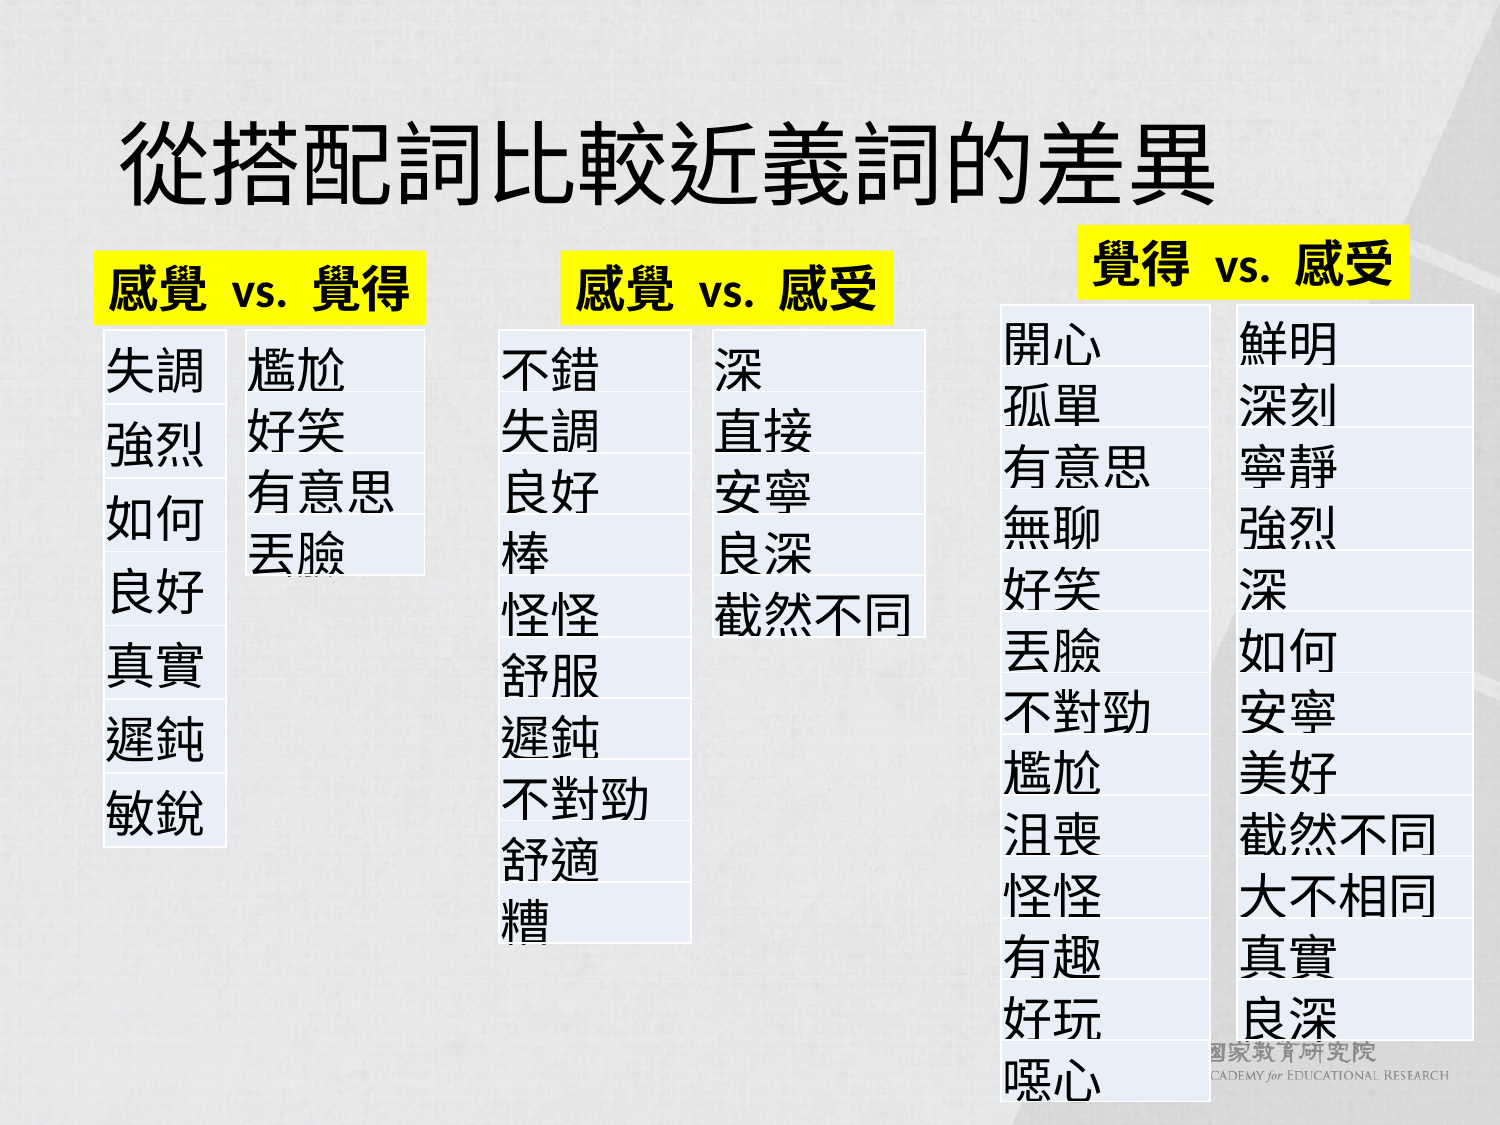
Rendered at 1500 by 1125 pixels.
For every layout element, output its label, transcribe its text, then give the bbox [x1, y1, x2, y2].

table_cell 良好 [105, 552, 225, 625]
text_box 感覺 vs. 覺得 [93, 250, 427, 326]
table_cell 舒服 [500, 638, 690, 697]
table_cell 舒適 [500, 821, 690, 881]
table_cell 截然不同 [714, 576, 924, 636]
table_header 尷尬 [247, 331, 424, 391]
table_cell 孤單 [1002, 367, 1209, 426]
table_cell 強烈 [105, 405, 225, 477]
table_cell 沮喪 [1002, 796, 1209, 855]
table_cell 美好 [1238, 735, 1472, 794]
table_cell 無聊 [1002, 489, 1209, 549]
table_cell 大不相同 [1238, 857, 1472, 917]
table_cell 丟臉 [1002, 612, 1209, 672]
table_cell 好笑 [1002, 551, 1209, 610]
table_cell 深 [1238, 551, 1472, 610]
text_box 感覺 vs. 感受 [560, 250, 894, 326]
table_cell 遲鈍 [105, 700, 225, 772]
table_cell 敏銳 [105, 774, 225, 846]
text_box 覺得 vs. 感受 [1076, 224, 1410, 300]
table_cell 寧靜 [1238, 428, 1472, 488]
table_cell 不對勁 [500, 760, 690, 820]
table_cell 棒 [500, 515, 690, 574]
table_header 鮮明 [1238, 306, 1472, 365]
table_header 失調 [105, 331, 225, 403]
table_header 開心 [1002, 306, 1209, 365]
table_cell 安寧 [1238, 673, 1472, 733]
table_cell 直接 [714, 392, 924, 452]
table_cell 失調 [500, 392, 690, 452]
table_cell 如何 [1238, 612, 1472, 672]
table_cell 良好 [500, 454, 690, 513]
table_cell 怪怪 [1002, 857, 1209, 917]
table_cell 噁心 [1002, 1041, 1209, 1101]
table_cell 真實 [105, 626, 225, 698]
table_cell 尷尬 [1002, 735, 1209, 794]
table_cell 良深 [1238, 980, 1472, 1039]
table_cell 截然不同 [1238, 796, 1472, 855]
table_cell 不對勁 [1002, 673, 1209, 733]
table_cell 深刻 [1238, 367, 1472, 426]
table_cell 好笑 [247, 392, 424, 452]
table_cell 有趣 [1002, 919, 1209, 978]
table_header 不錯 [500, 331, 690, 391]
table_cell 丟臉 [247, 515, 424, 574]
table_cell 有意思 [247, 454, 424, 513]
table_header 深 [714, 331, 924, 391]
table_cell 如何 [105, 479, 225, 551]
table_cell 真實 [1238, 919, 1472, 978]
table_cell 有意思 [1002, 428, 1209, 488]
picture [0, 0, 1500, 1125]
table_cell 糟 [500, 883, 690, 942]
table_cell 怪怪 [500, 576, 690, 636]
table_cell 好玩 [1002, 980, 1209, 1039]
table_cell 安寧 [714, 454, 924, 513]
title 從搭配詞比較近義詞的差異 [103, 59, 1397, 278]
table_cell 強烈 [1238, 489, 1472, 549]
table_cell 遲鈍 [500, 699, 690, 758]
table_cell 良深 [714, 515, 924, 574]
